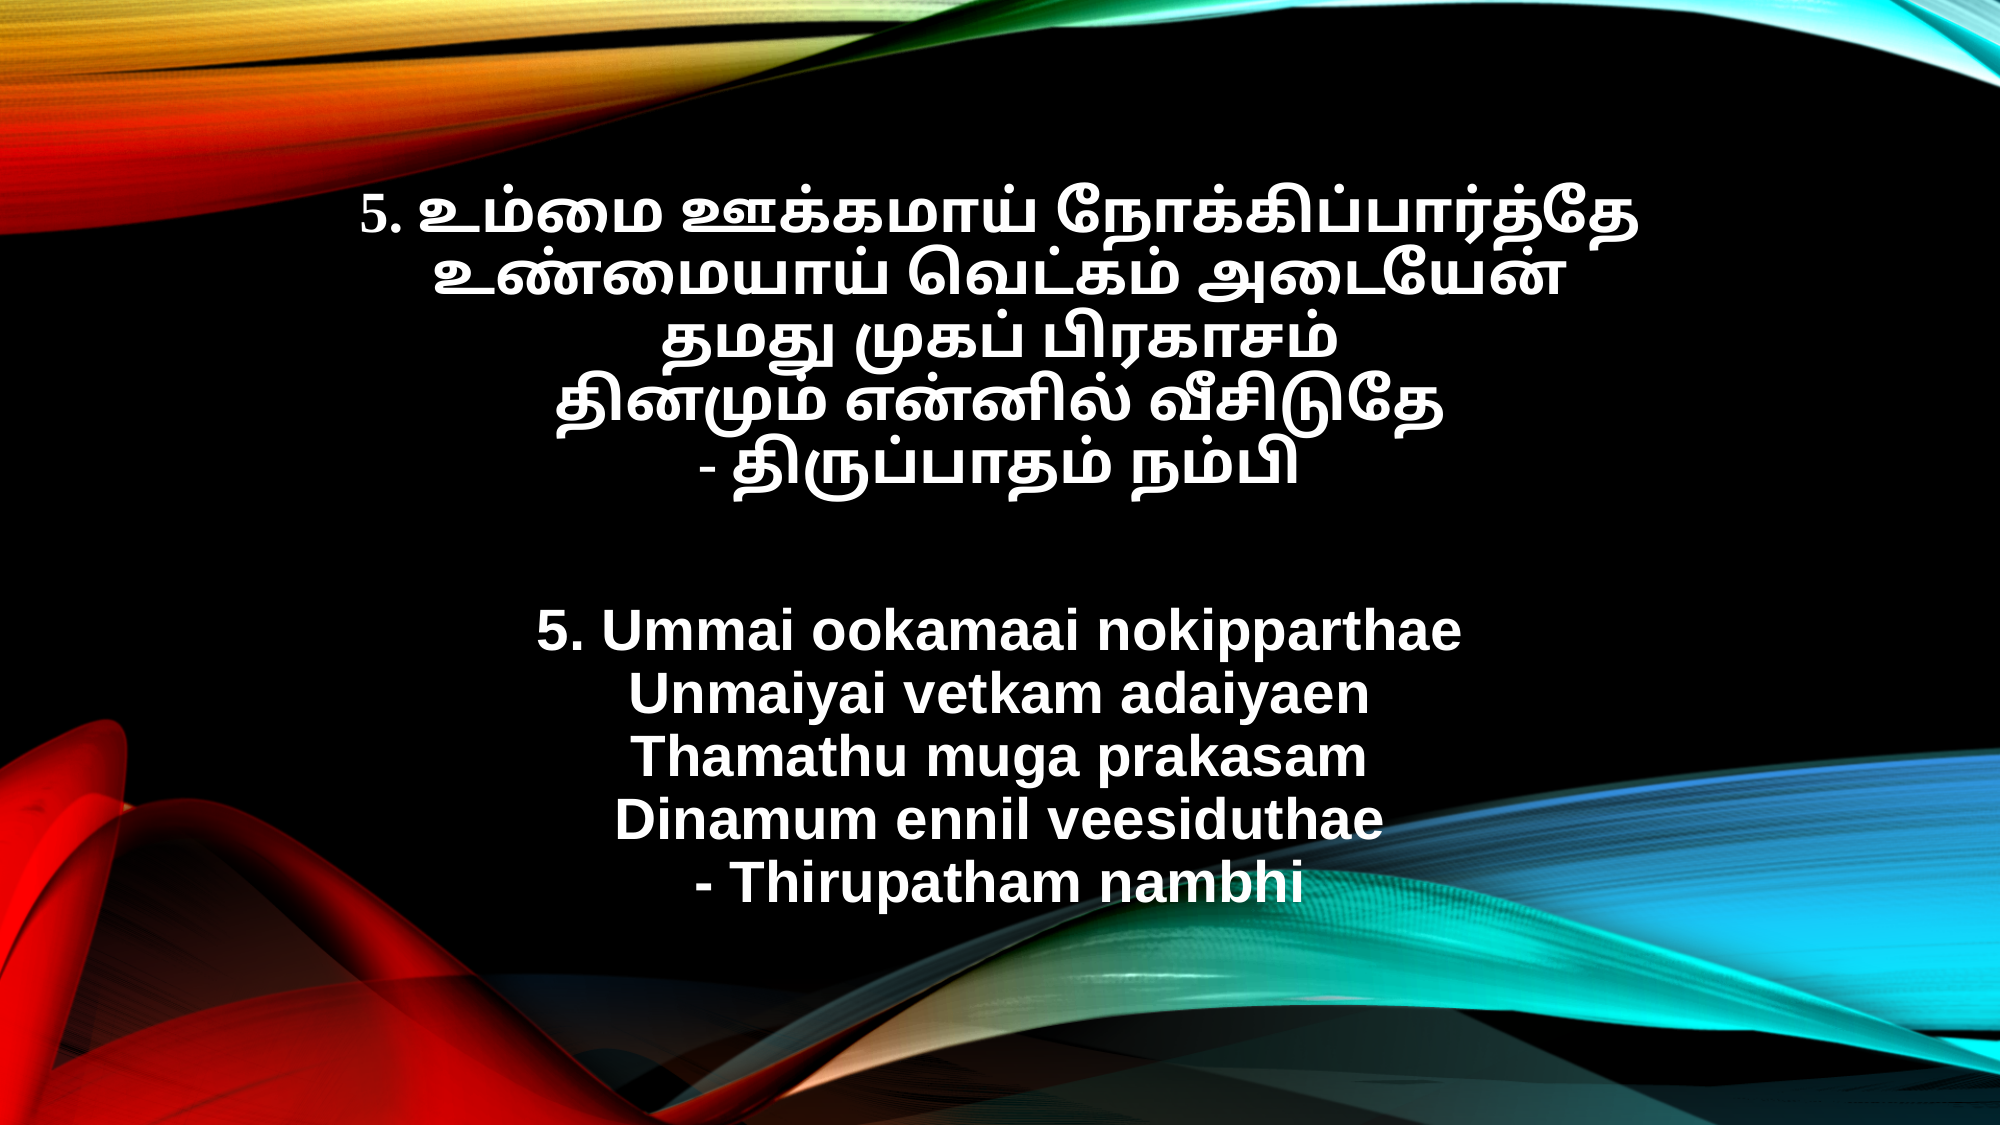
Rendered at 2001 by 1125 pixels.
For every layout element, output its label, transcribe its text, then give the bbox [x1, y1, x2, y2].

subtitle 5. உம்மை ஊக்கமாய் நோக்கிப்பார்த்தே உண்மையாய் வெட்கம் அடையேன் தமது முகப் பிரகாசம் தினமும் என்னில் வீசிடுதே - திருப்பாதம் நம்பி 5. Ummai ookamaai nokipparthae Unmaiyai vetkam adaiyaen Thamathu muga prakasam Dinamum ennil veesiduthae - Thirupatham nambhi [0, 0, 2000, 1125]
